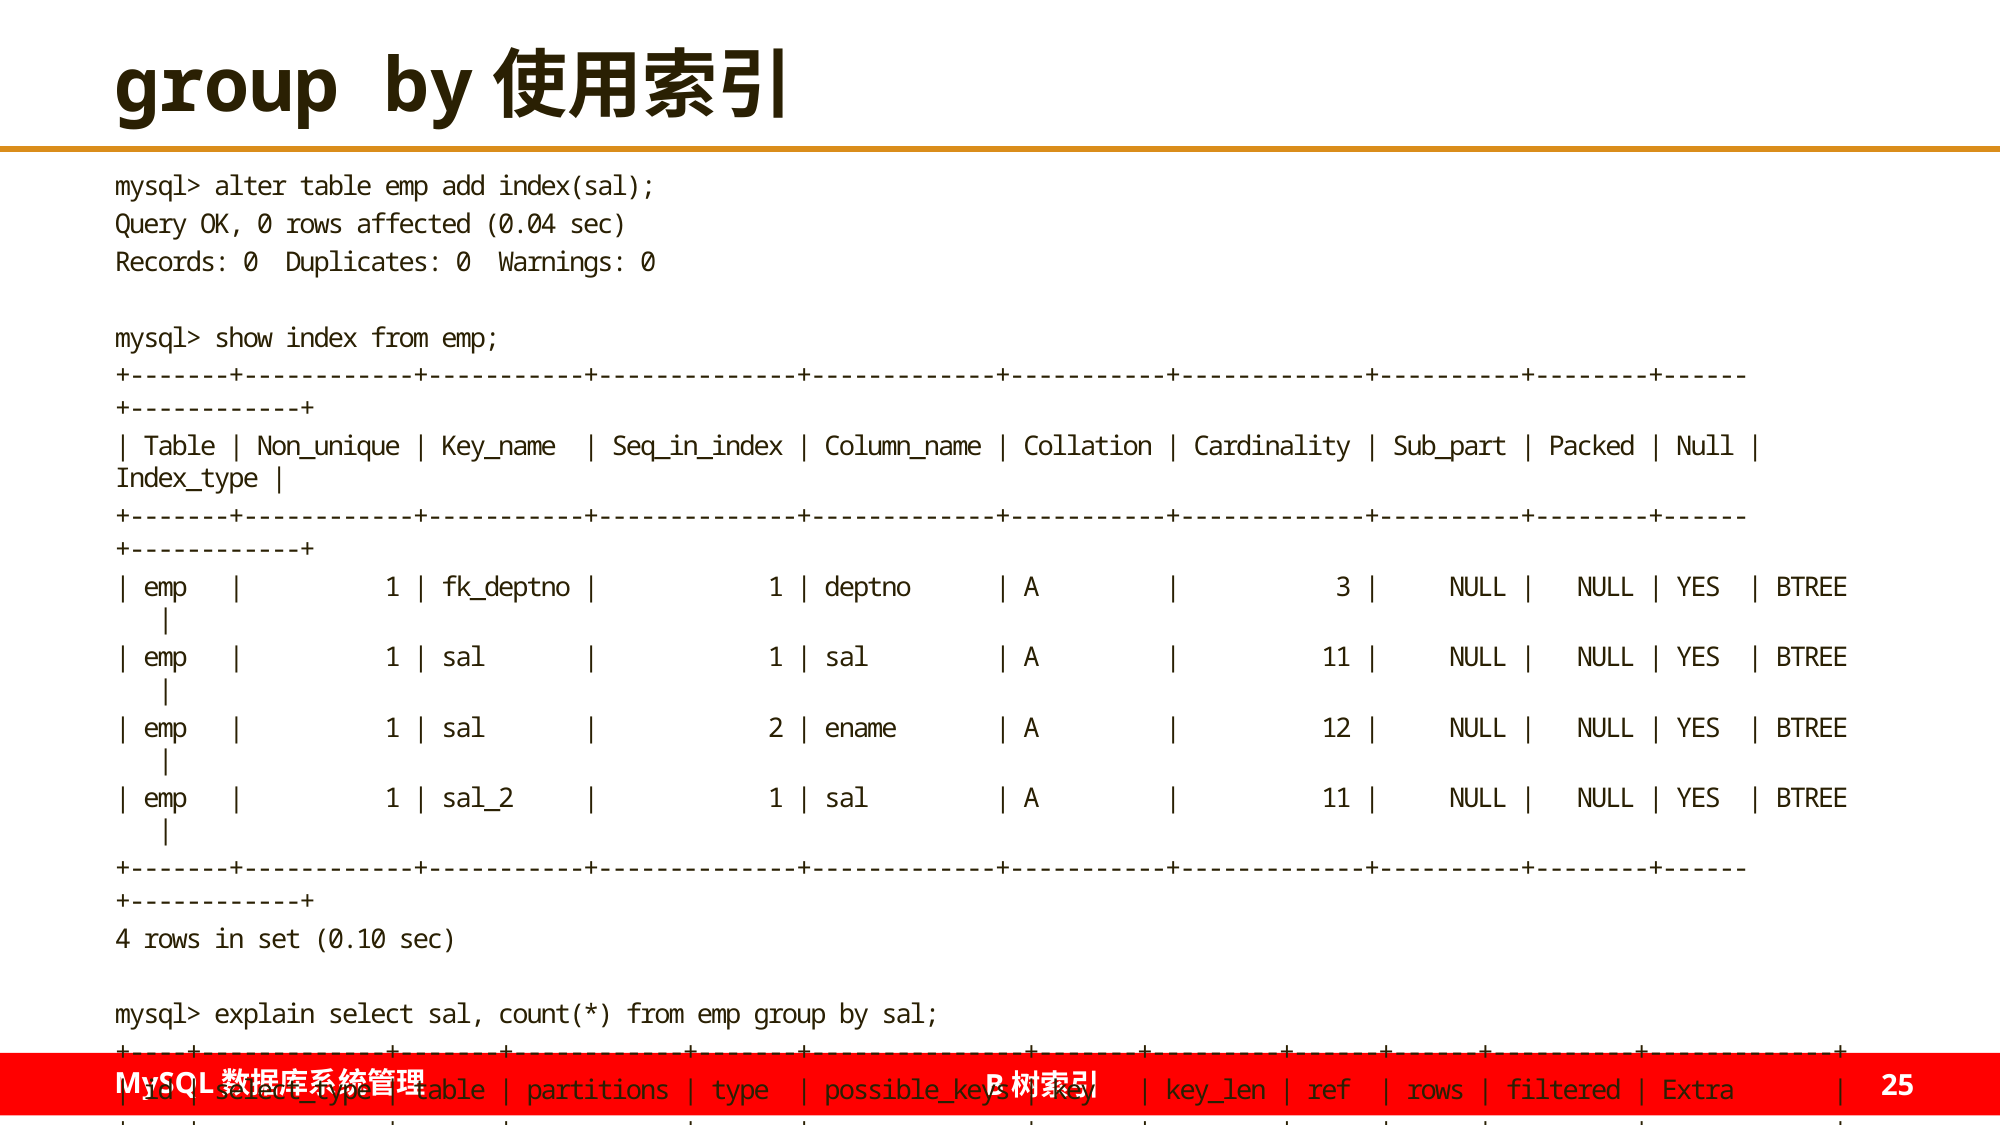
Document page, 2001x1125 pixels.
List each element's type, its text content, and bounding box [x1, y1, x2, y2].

title group by使用索引 [99, 21, 1900, 142]
list mysql> alter table emp add index(sal); Query OK, 0 rows affected (0.04 sec) Records: 0 Duplicates: 0 Warnings: 0 mysql> show index from emp; +-------+------------+-----------+--------------+-------------+-----------+-------------+----------+--------+------+------------+ | Table | Non_unique | Key_name | Seq_in_index | Column_name | Collation | Cardinality | Sub_part | Packed | Null | Index_type | +-------+------------+-----------+--------------+-------------+-----------+-------------+----------+--------+------+------------+ | emp | 1 | fk_deptno | 1 | deptno | A | 3 | NULL | NULL | YES | BTREE | | emp | 1 | sal | 1 | sal | A | 11 | NULL | NULL | YES | BTREE | | emp | 1 | sal | 2 | ename | A | 12 | NULL | NULL | YES | BTREE | | emp | 1 | sal_2 | 1 | sal | A | 11 | NULL | NULL | YES | BTREE | +-------+------------+-----------+--------------+-------------+-----------+-------------+----------+--------+------+------------+ 4 rows in set (0.10 sec) mysql> explain select sal, count(*) from emp group by sal; +----+-------------+-------+------------+-------+---------------+-------+---------+------+------+----------+-------------+ | id | select_type | table | partitions | type | possible_keys | key | key_len | ref | rows | filtered | Extra | +----+-------------+-------+------------+-------+---------------+-------+---------+------+------+----------+-------------+ | 1 | SIMPLE | emp | NULL | index | sal,sal_2 | sal_2 | 5 | NULL | 12 | 100.00 | Using index | +----+-------------+-------+------------+-------+---------------+-------+---------+------+------+----------+-------------+ 1 row in set, 1 warning (0.01 sec) [99, 160, 1900, 1046]
